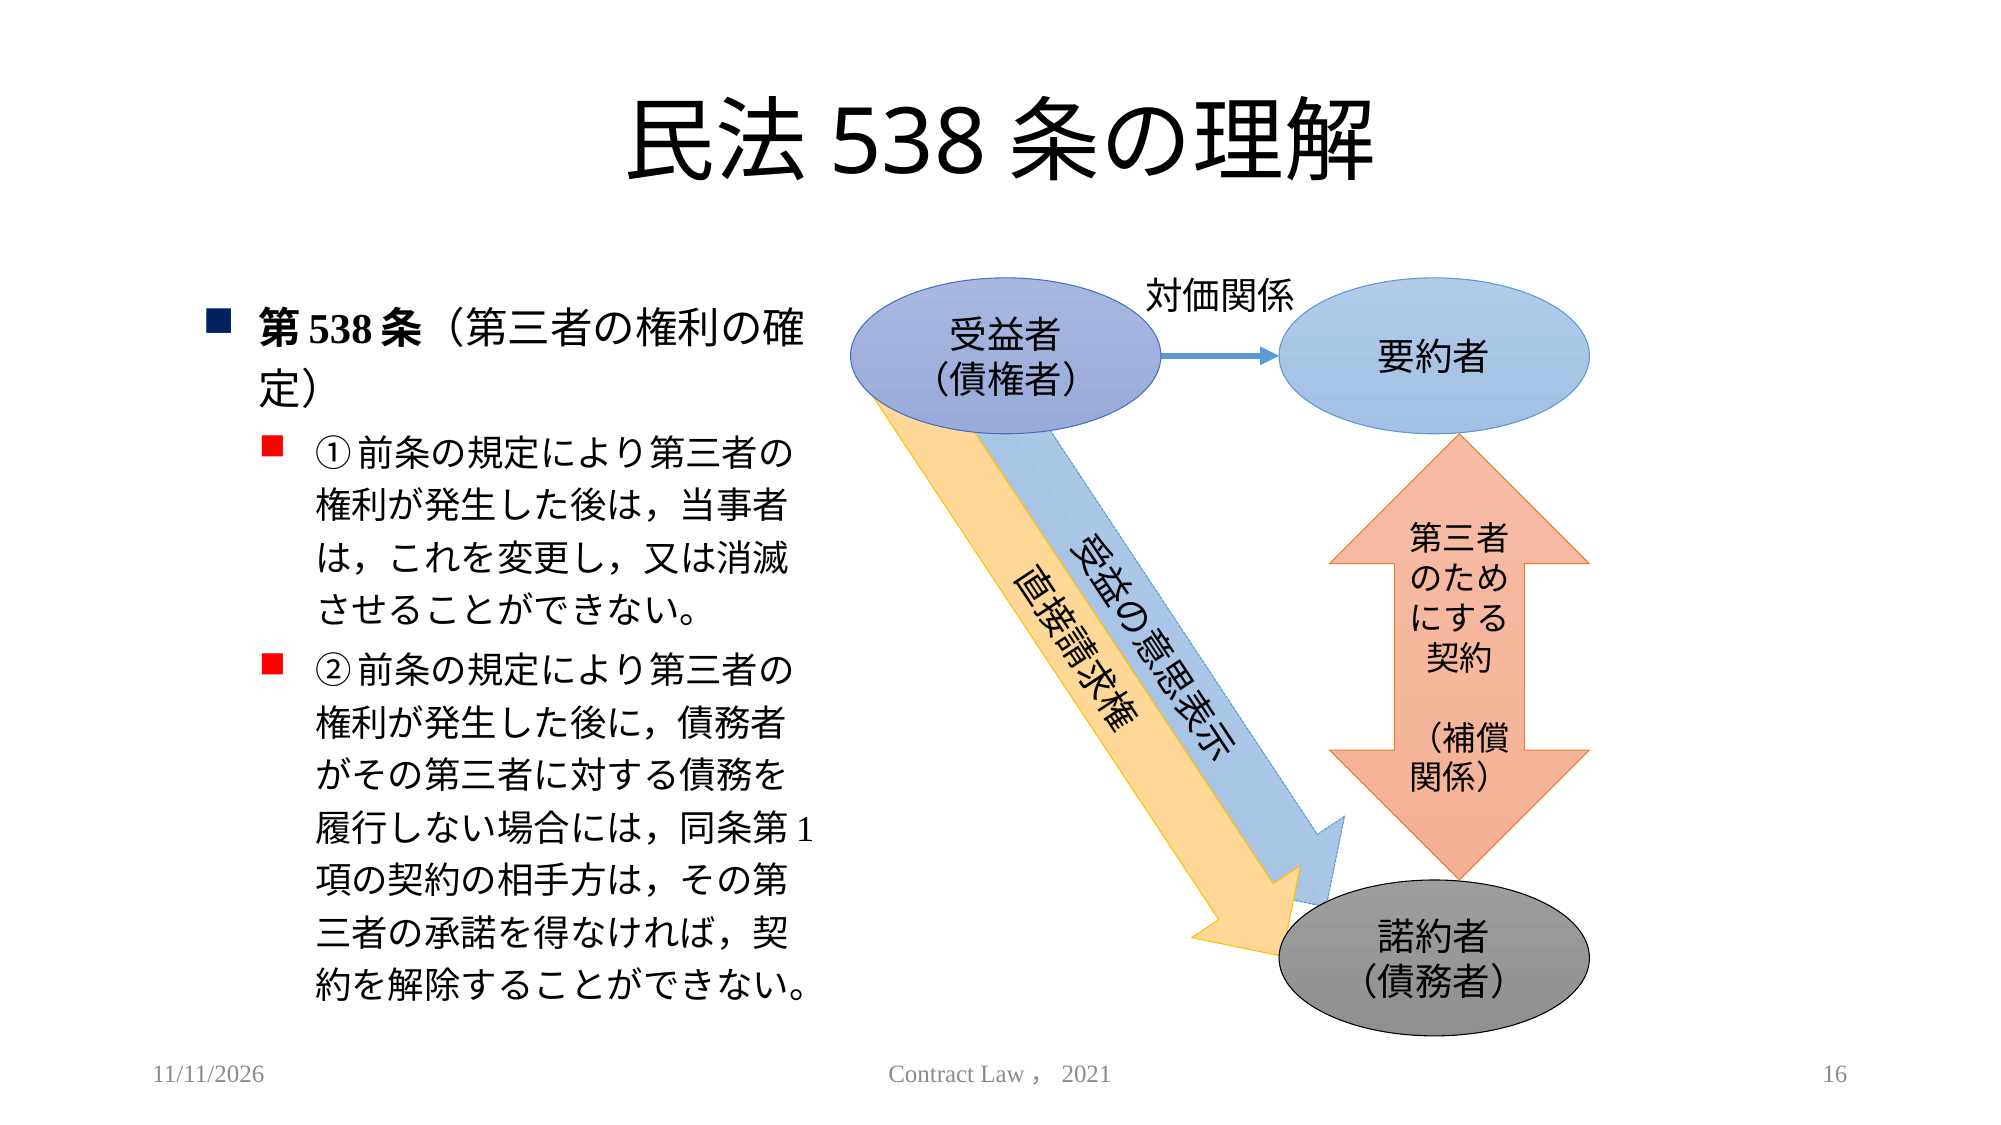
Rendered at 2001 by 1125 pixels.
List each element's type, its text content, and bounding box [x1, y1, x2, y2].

slide_number 16 [1412, 1042, 1863, 1103]
text_box 対価関係 [1125, 264, 1315, 325]
footer Contract Law，2021 [662, 1042, 1338, 1103]
text_box 第三者のためにする契約 （補償 関係） [1328, 434, 1591, 880]
title 民法538条の理解 [137, 59, 1863, 228]
text_box 第538条（第三者の権利の確定） ①前条の規定により第三者の権利が発生した後は，当事者は，これを変更し，又は消滅させることができない。 ②前条の規定により第三者の権利が発生した後に，債務者がその第三者に対する債務を履行しない場合には，同条第1項の契約の相手方は，その第三者の承諾を得なければ，契約を解除することができない。 [187, 283, 838, 1026]
text_box 受益の意思表示 [978, 431, 1346, 906]
text_box 受益者 （債権者） [849, 277, 1162, 435]
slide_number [137, 1042, 588, 1103]
text_box 直接請求権 [872, 397, 1302, 956]
text_box 諾約者 （債務者） [1278, 879, 1591, 1037]
text_box 要約者 [1278, 277, 1591, 435]
